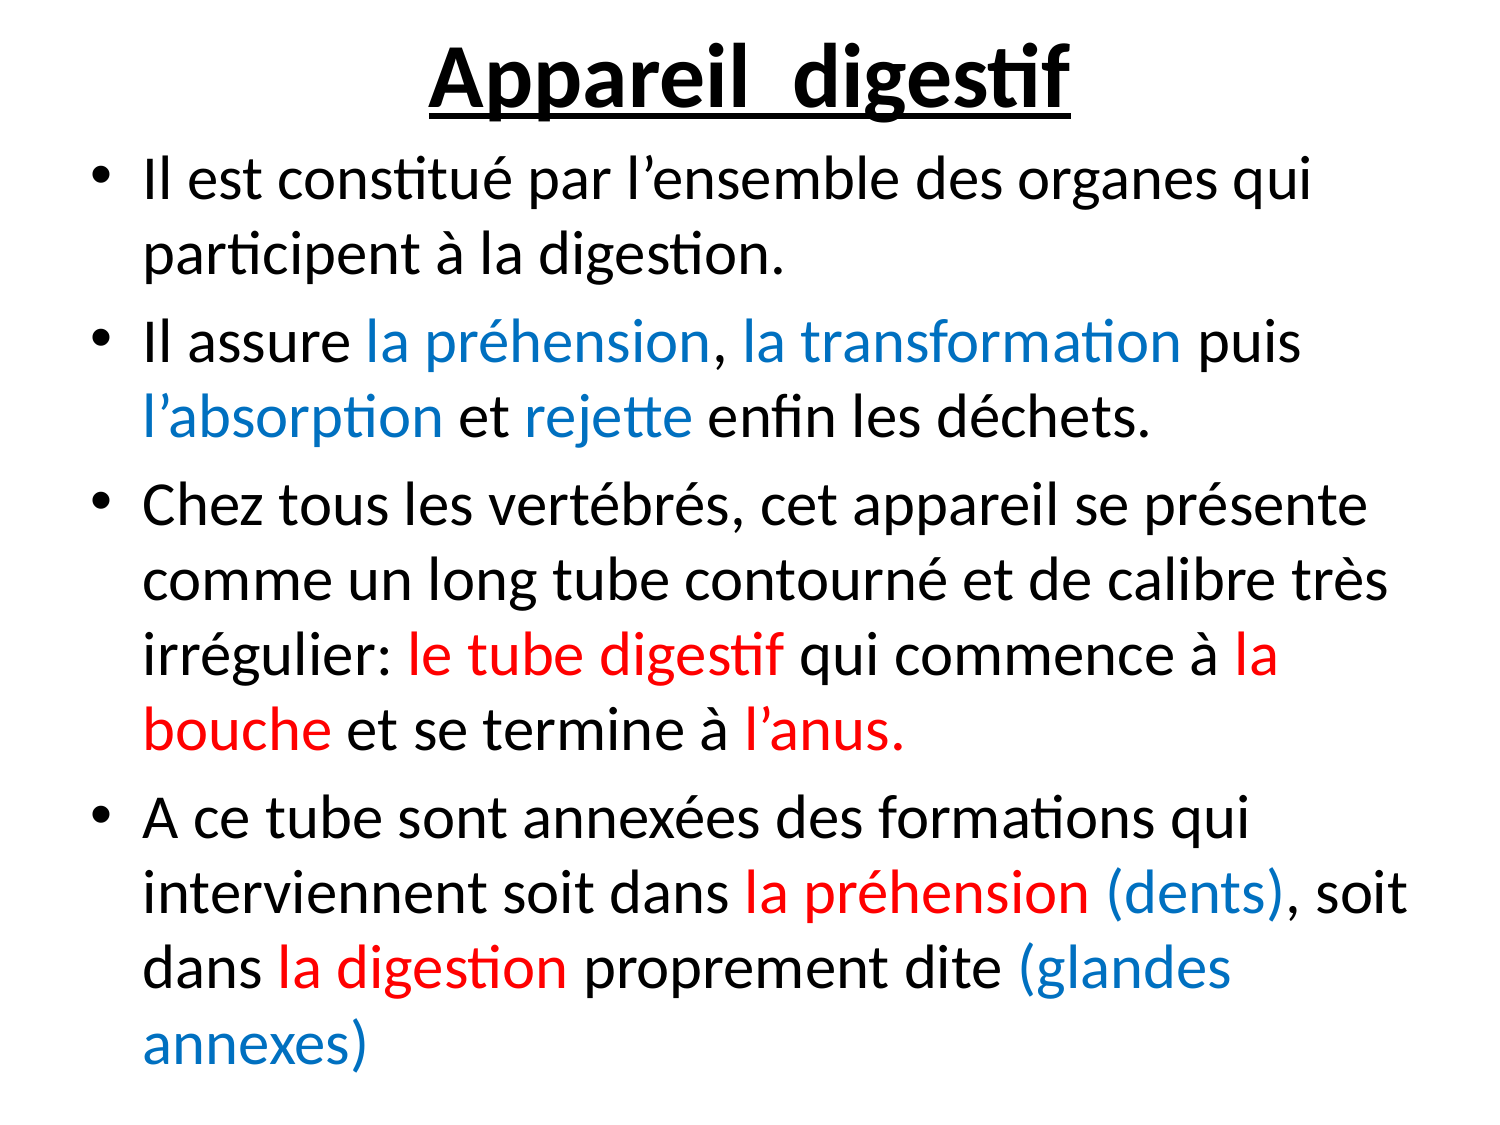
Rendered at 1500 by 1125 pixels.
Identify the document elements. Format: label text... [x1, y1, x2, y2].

title Appareil digestif [75, 0, 1425, 128]
list Il est constitué par l’ensemble des organes qui participent à la digestion. Il assure la préhension, la transformation puis l’absorption et rejette enfin les déchets. Chez tous les vertébrés, cet appareil se présente comme un long tube contourné et de calibre très irrégulier: le tube digestif qui commence à la bouche et se termine à l’anus. A ce tube sont annexées des formations qui interviennent soit dans la préhension (dents), soit dans la digestion proprement dite (glandes annexes) [75, 128, 1425, 1090]
